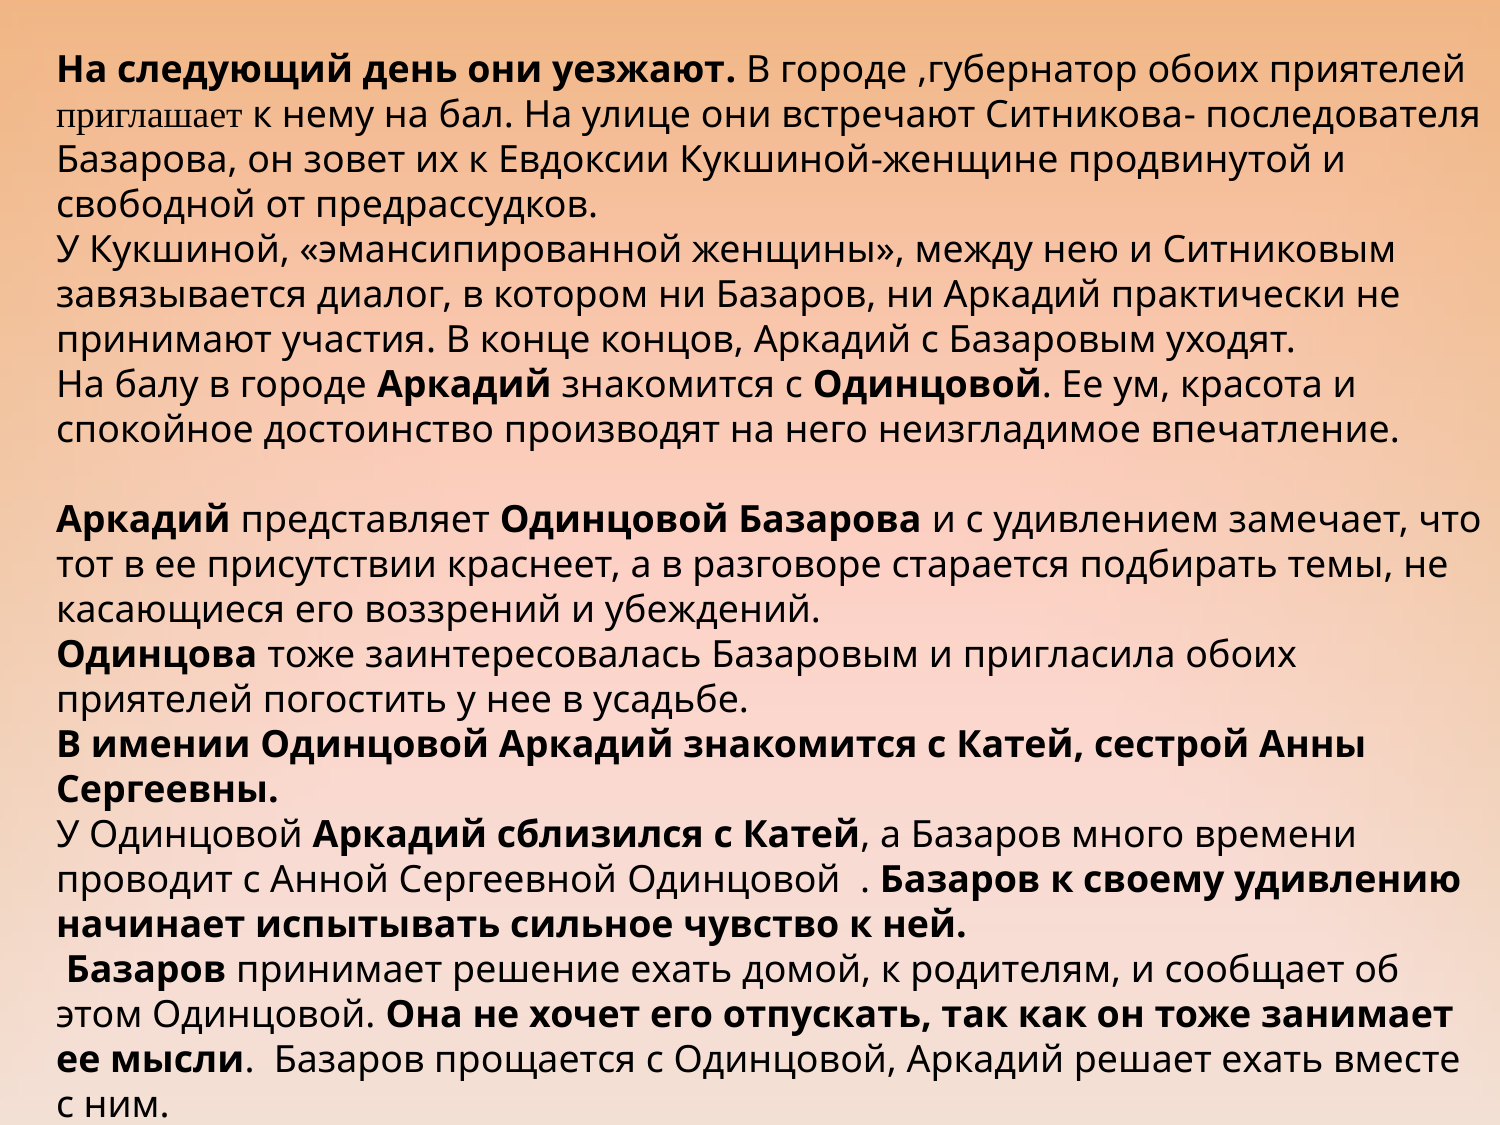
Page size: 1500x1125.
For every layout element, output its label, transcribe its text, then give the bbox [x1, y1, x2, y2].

text_box На следующий день они уезжают. В городе ,губернатор oбоих приятелей приглашаeт к нему на бал. На улице они встречают Ситникова- последователя Базарова, он зовет их к Евдоксии Кукшиной-женщине продвинутой и свободной от предрассудков. У Кукшиной, «эмансипированной женщины», между нею и Ситниковым завязывается диалог, в котором ни Базаров, ни Аркадий практически не принимают участия. В конце концов, Аркадий с Базаровым уходят. На балу в городе Аркадий знакомится с Одинцовой. Ее ум, красота и спокойное достоинство производят на него неизгладимое впечатление. Аркадий представляет Одинцовой Базарова и с удивлением замечает, что тот в ее присутствии краснеет, а в разговоре старается подбирать темы, не касающиеся его воззрений и убеждений. Одинцова тоже заинтересовалась Базаровым и пригласила обоих приятелей погостить у нее в усадьбе. В имении Одинцовой Аркадий знакомится с Катей, сестрой Анны Сергеевны. У Одинцовой Аркадий сблизился с Катей, а Базаров много времени проводит с Анной Сергеевной Одинцовой . Базаров к своему удивлению начинает испытывать сильное чувство к ней. Базаров принимает решение ехать домой, к родителям, и сообщает об этом Одинцовой. Она не хочет его отпускать, так как он тоже занимает ее мысли. Базаров прощается с Одинцовой, Аркадий решает ехать вместе с ним. [41, 37, 1500, 1125]
